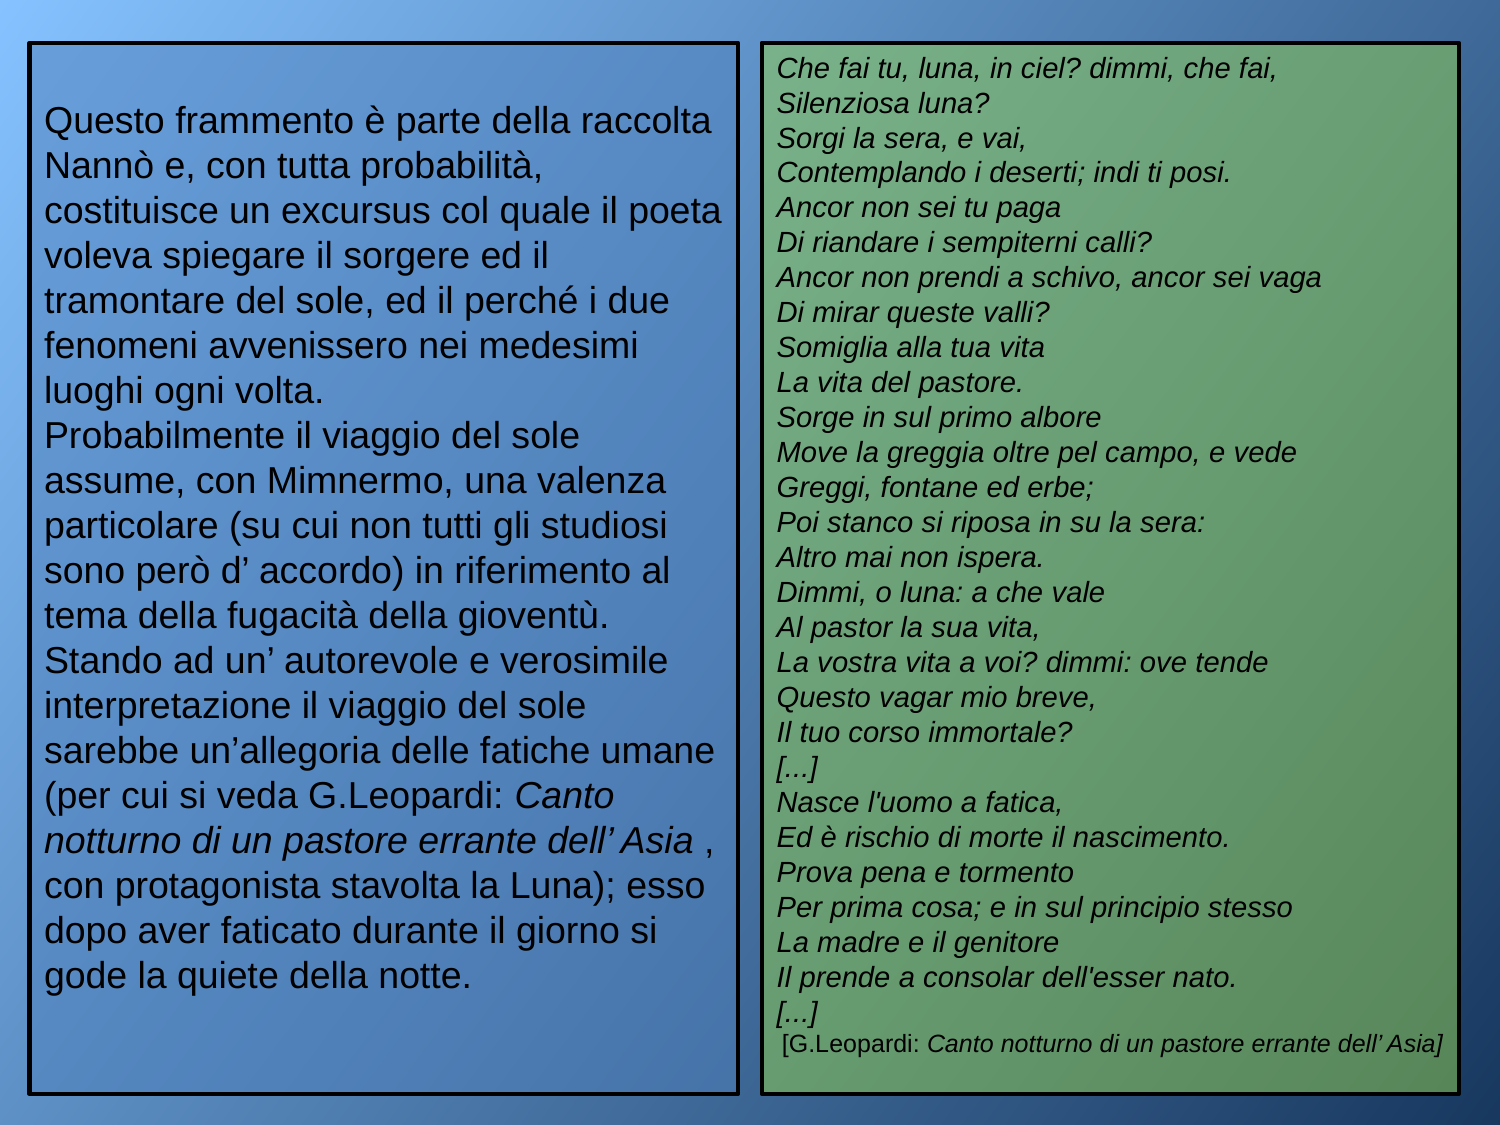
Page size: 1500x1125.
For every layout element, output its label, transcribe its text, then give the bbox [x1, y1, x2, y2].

text_box Che fai tu, luna, in ciel? dimmi, che fai, Silenziosa luna? Sorgi la sera, e vai, Contemplando i deserti; indi ti posi. Ancor non sei tu paga Di riandare i sempiterni calli? Ancor non prendi a schivo, ancor sei vaga Di mirar queste valli? Somiglia alla tua vita La vita del pastore. Sorge in sul primo albore Move la greggia oltre pel campo, e vede Greggi, fontane ed erbe; Poi stanco si riposa in su la sera: Altro mai non ispera. Dimmi, o luna: a che vale Al pastor la sua vita, La vostra vita a voi? dimmi: ove tende Questo vagar mio breve, Il tuo corso immortale? [...] Nasce l'uomo a fatica, Ed è rischio di morte il nascimento. Prova pena e tormento Per prima cosa; e in sul principio stesso La madre e il genitore Il prende a consolar dell'esser nato. [...] [G.Leopardi: Canto notturno di un pastore errante dell’ Asia] [760, 41, 1461, 1096]
text_box Questo frammento è parte della raccolta Nannò e, con tutta probabilità, costituisce un excursus col quale il poeta voleva spiegare il sorgere ed il tramontare del sole, ed il perché i due fenomeni avvenissero nei medesimi luoghi ogni volta. Probabilmente il viaggio del sole assume, con Mimnermo, una valenza particolare (su cui non tutti gli studiosi sono però d’ accordo) in riferimento al tema della fugacità della gioventù. Stando ad un’ autorevole e verosimile interpretazione il viaggio del sole sarebbe un’allegoria delle fatiche umane (per cui si veda G.Leopardi: Canto notturno di un pastore errante dell’ Asia , con protagonista stavolta la Luna); esso dopo aver faticato durante il giorno si gode la quiete della notte. [27, 41, 740, 1096]
